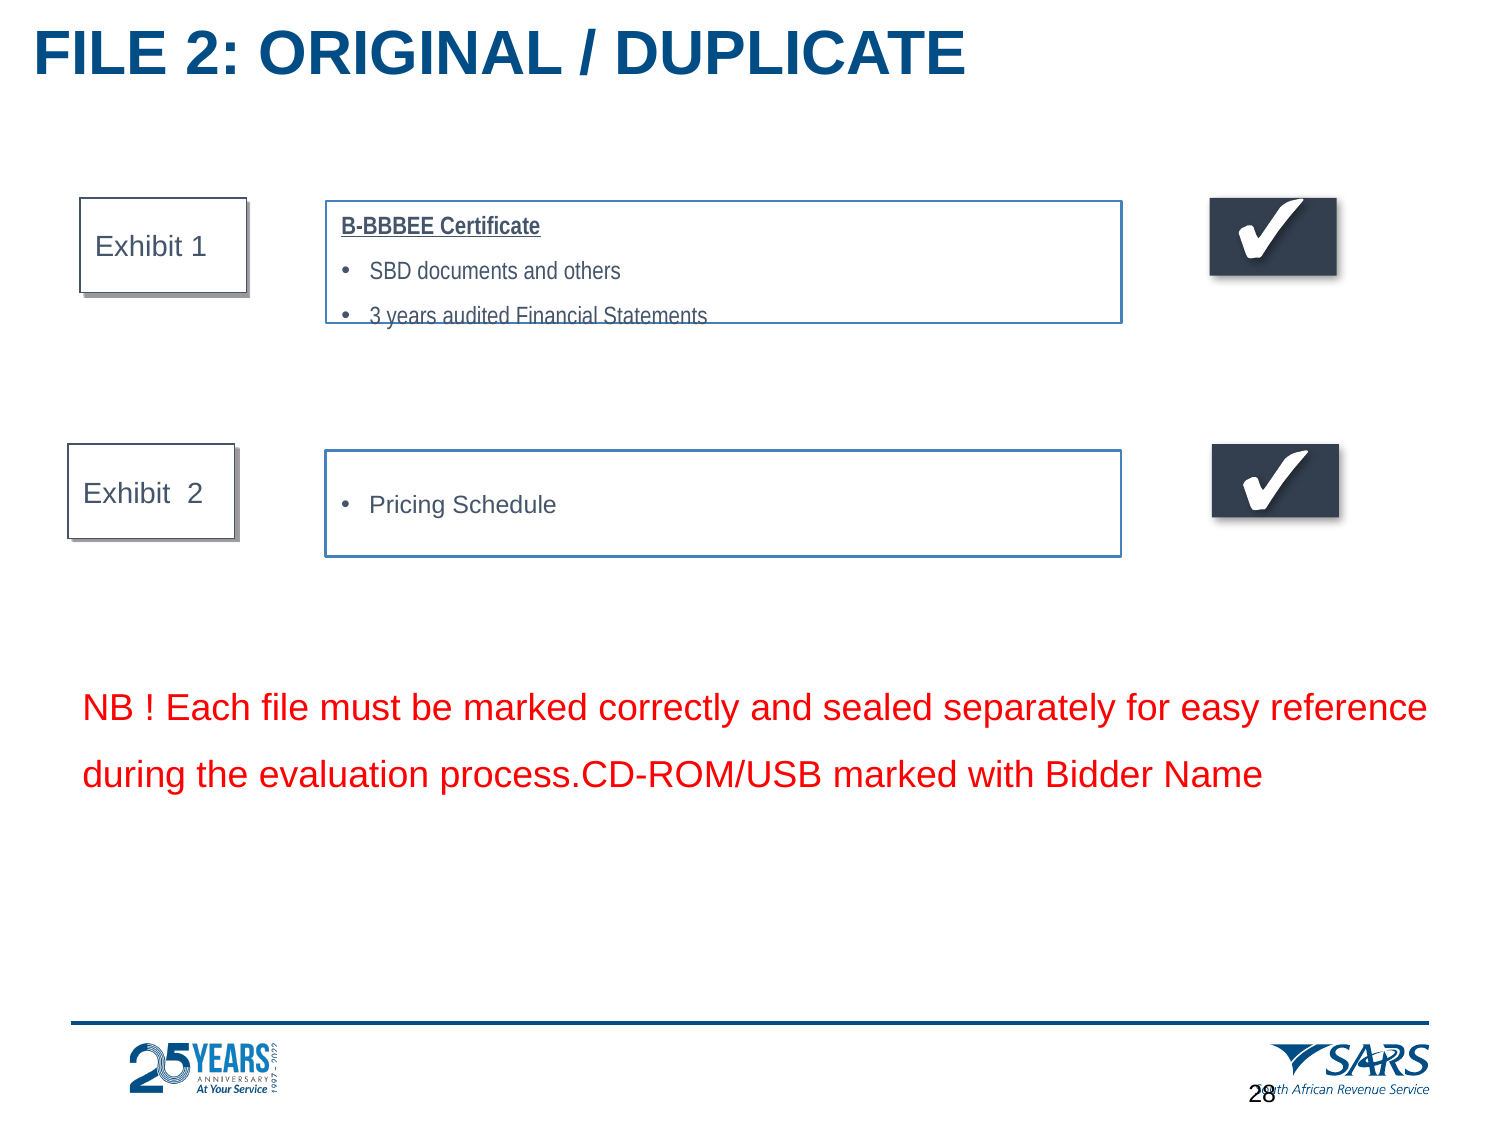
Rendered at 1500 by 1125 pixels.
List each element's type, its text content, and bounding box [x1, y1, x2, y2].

text_box [1243, 450, 1308, 511]
text_box [1209, 197, 1337, 276]
text_box B-BBBEE Certificate SBD documents and others 3 years audited Financial Statements [325, 201, 1122, 324]
text_box FILE 2: ORIGINAL / DUPLICATE [18, 12, 1500, 101]
text_box [1238, 198, 1304, 259]
text_box [1211, 444, 1339, 518]
text_box NB ! Each file must be marked correctly and sealed separately for easy reference during the evaluation process.CD-ROM/USB marked with Bidder Name [51, 652, 1453, 803]
text_box Exhibit 1 [79, 197, 247, 293]
text_box Pricing Schedule [325, 450, 1122, 557]
text_box Exhibit 2 [68, 444, 235, 539]
slide_number 27 [1191, 1076, 1333, 1108]
